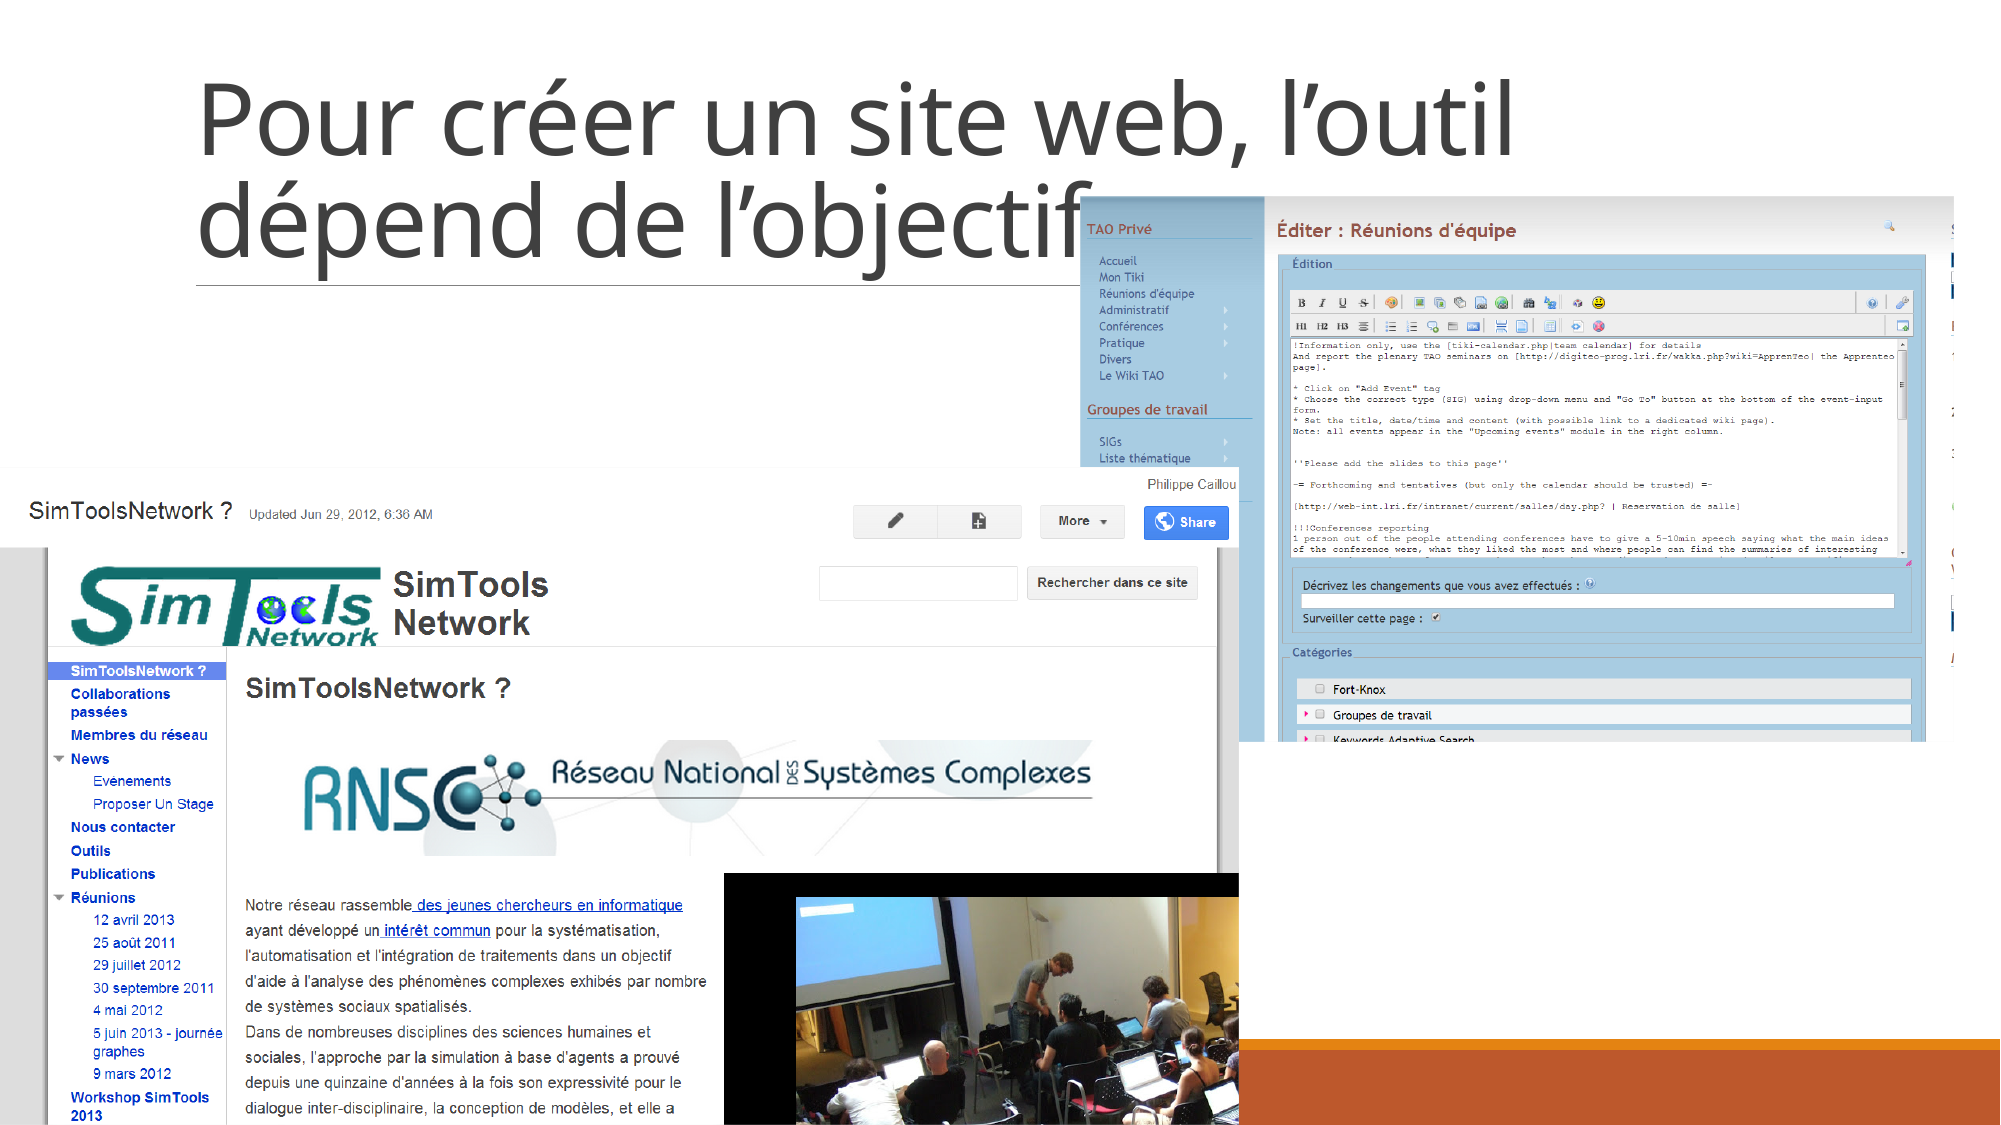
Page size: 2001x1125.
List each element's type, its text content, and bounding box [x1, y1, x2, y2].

title Pour créer un site web, l’outil dépend de l’objectif [180, 47, 1830, 285]
picture [0, 195, 1954, 1125]
